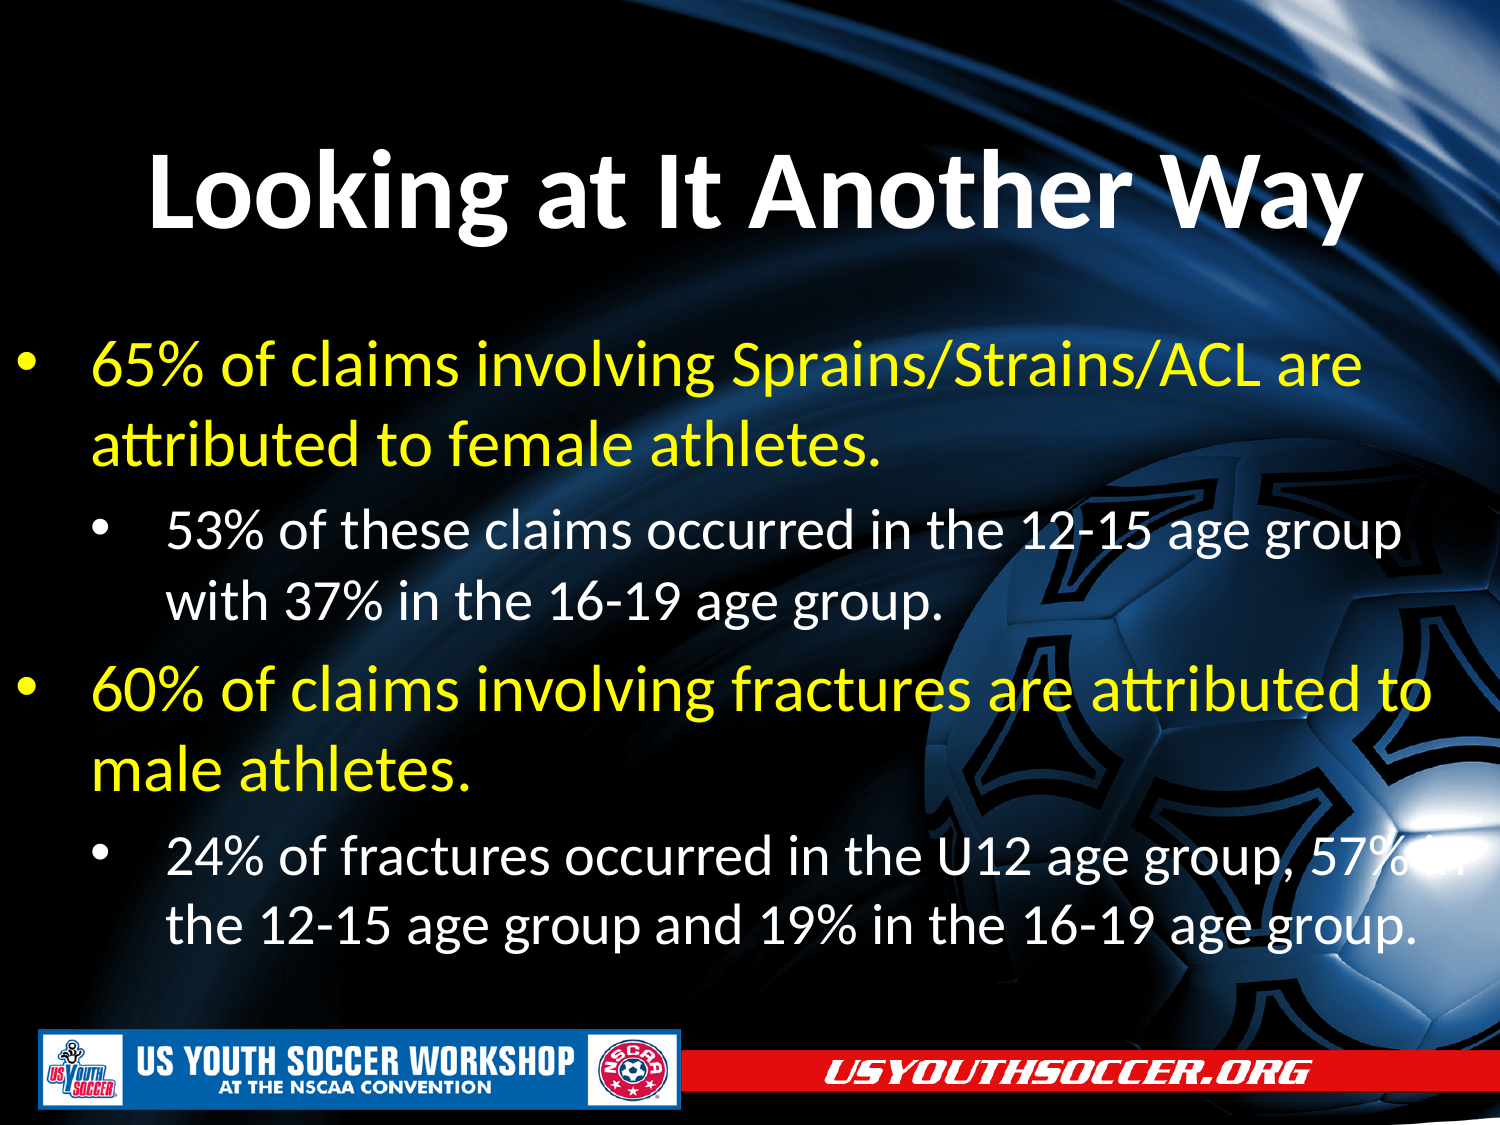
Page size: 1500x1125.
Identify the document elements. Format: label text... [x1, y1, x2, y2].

picture [0, 988, 1500, 1125]
subtitle 65% of claims involving Sprains/Strains/ACL are attributed to female athletes. 53% of these claims occurred in the 12-15 age group with 37% in the 16-19 age group. 60% of claims involving fractures are attributed to male athletes. 24% of fractures occurred in the U12 age group, 57% in the 12-15 age group and 19% in the 16-19 age group. [0, 312, 1500, 988]
picture [0, 0, 1500, 312]
title Looking at It Another Way [37, 62, 1475, 304]
